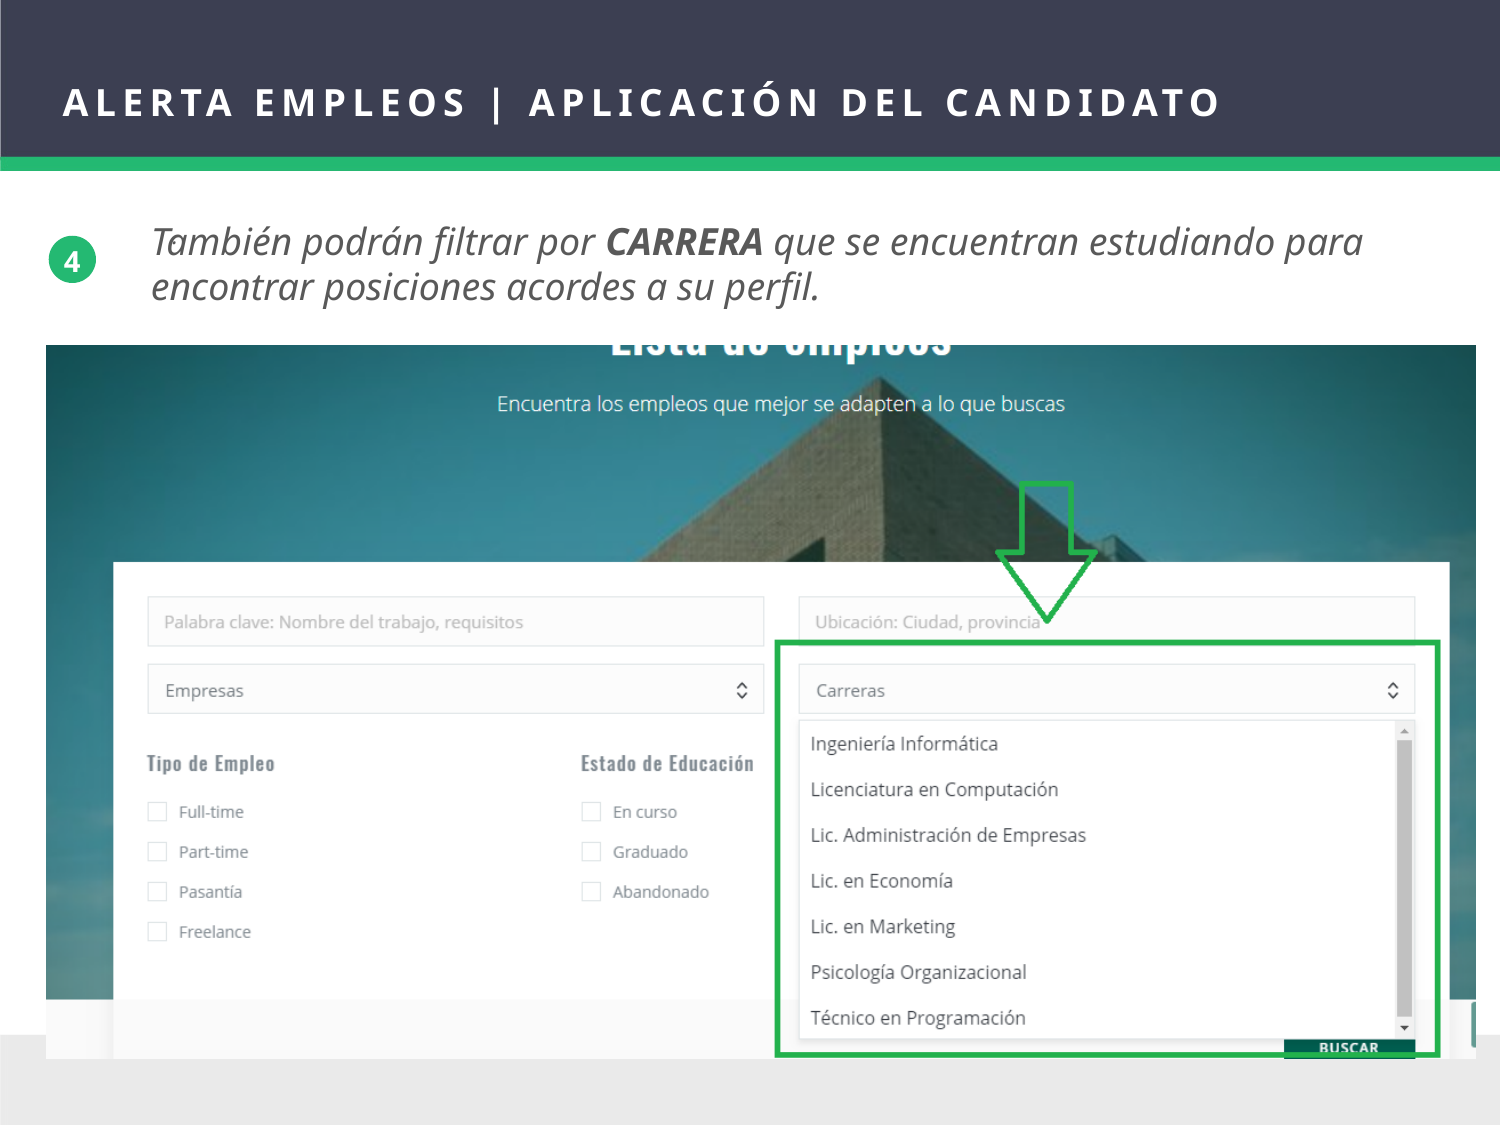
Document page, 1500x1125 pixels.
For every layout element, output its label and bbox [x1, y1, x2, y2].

picture [0, 0, 1500, 1125]
text_box [48, 235, 97, 287]
